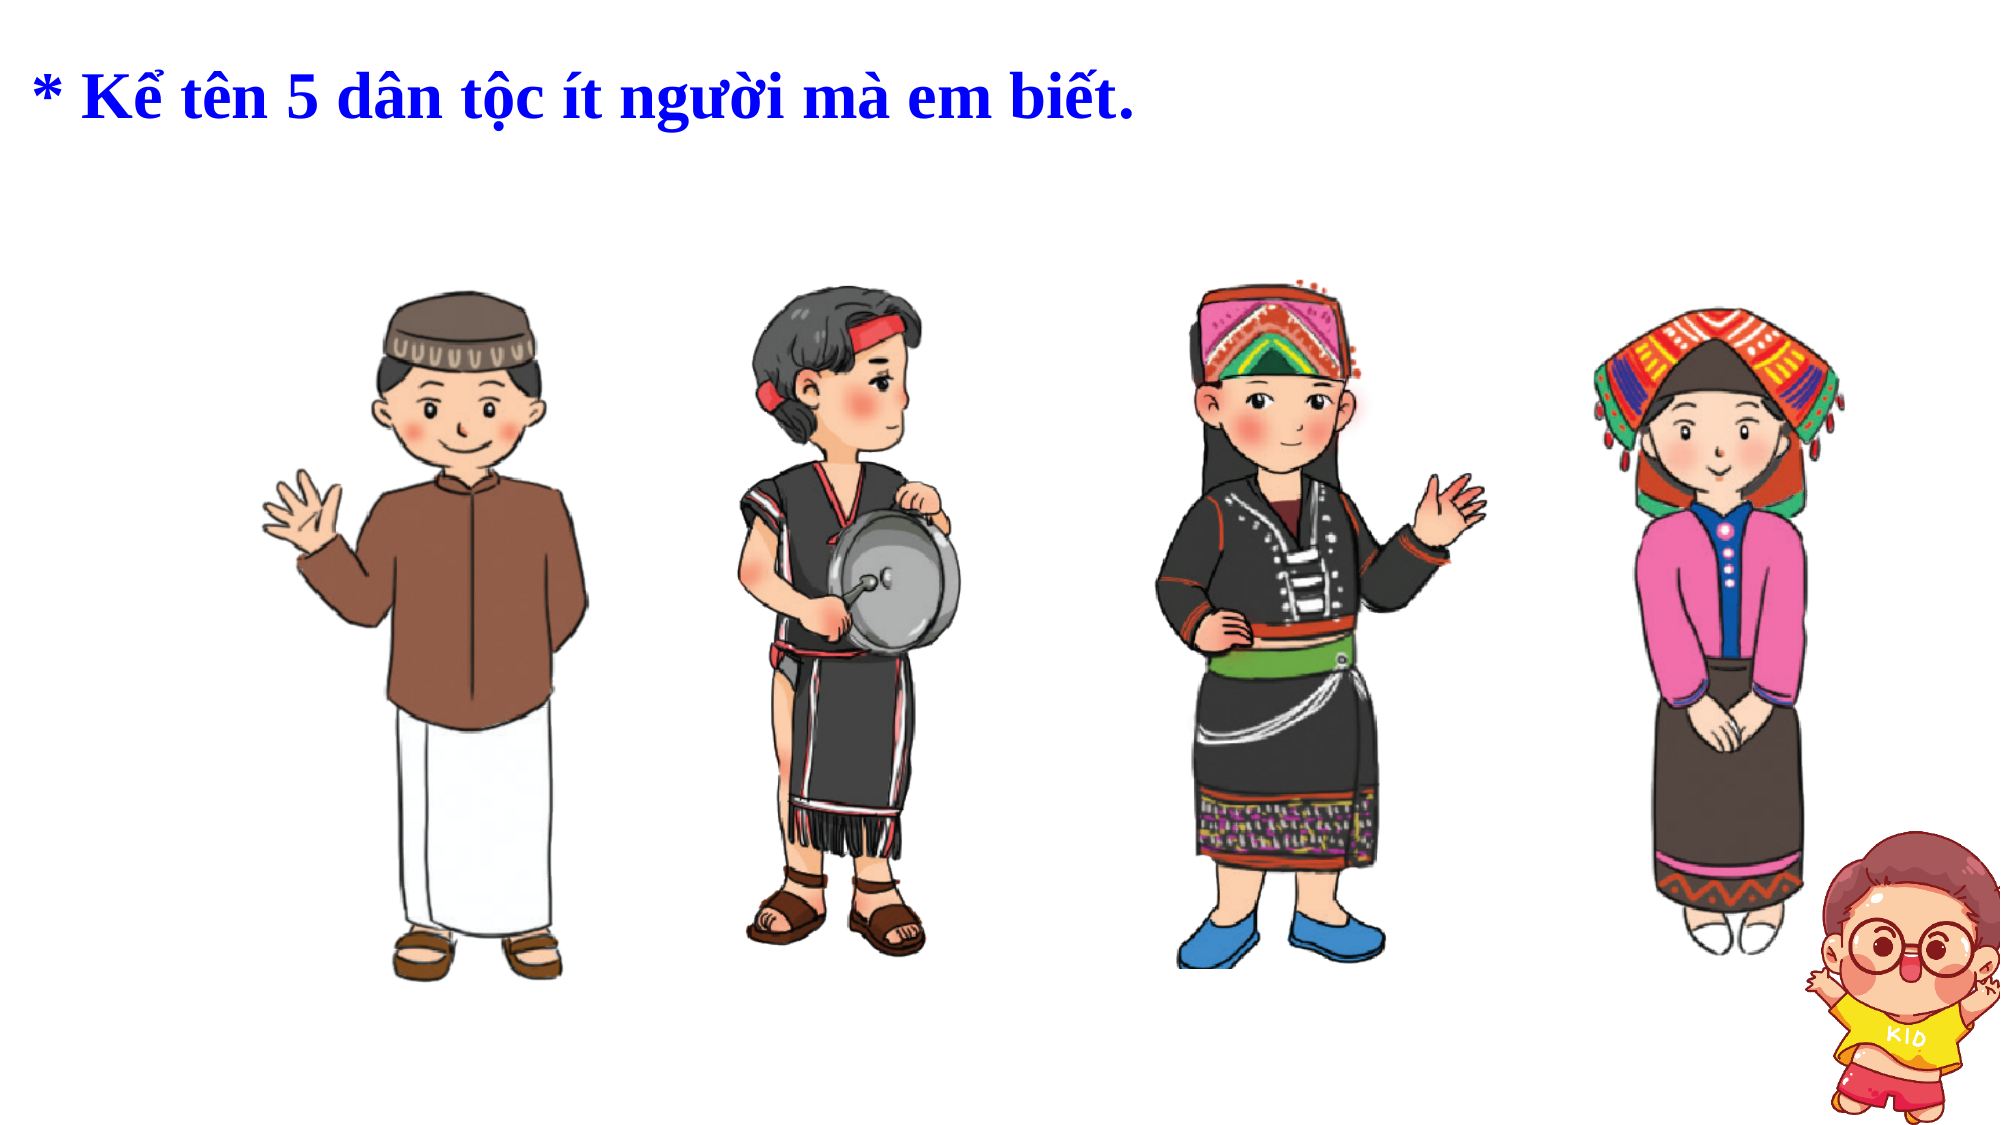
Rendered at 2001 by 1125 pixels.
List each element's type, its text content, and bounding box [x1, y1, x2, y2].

picture [241, 184, 647, 1011]
text_box * Kể tên 5 dân tộc ít người mà em biết. [0, 44, 1370, 139]
picture [1569, 255, 2000, 1125]
picture [1111, 225, 1505, 969]
picture [658, 184, 1047, 1010]
